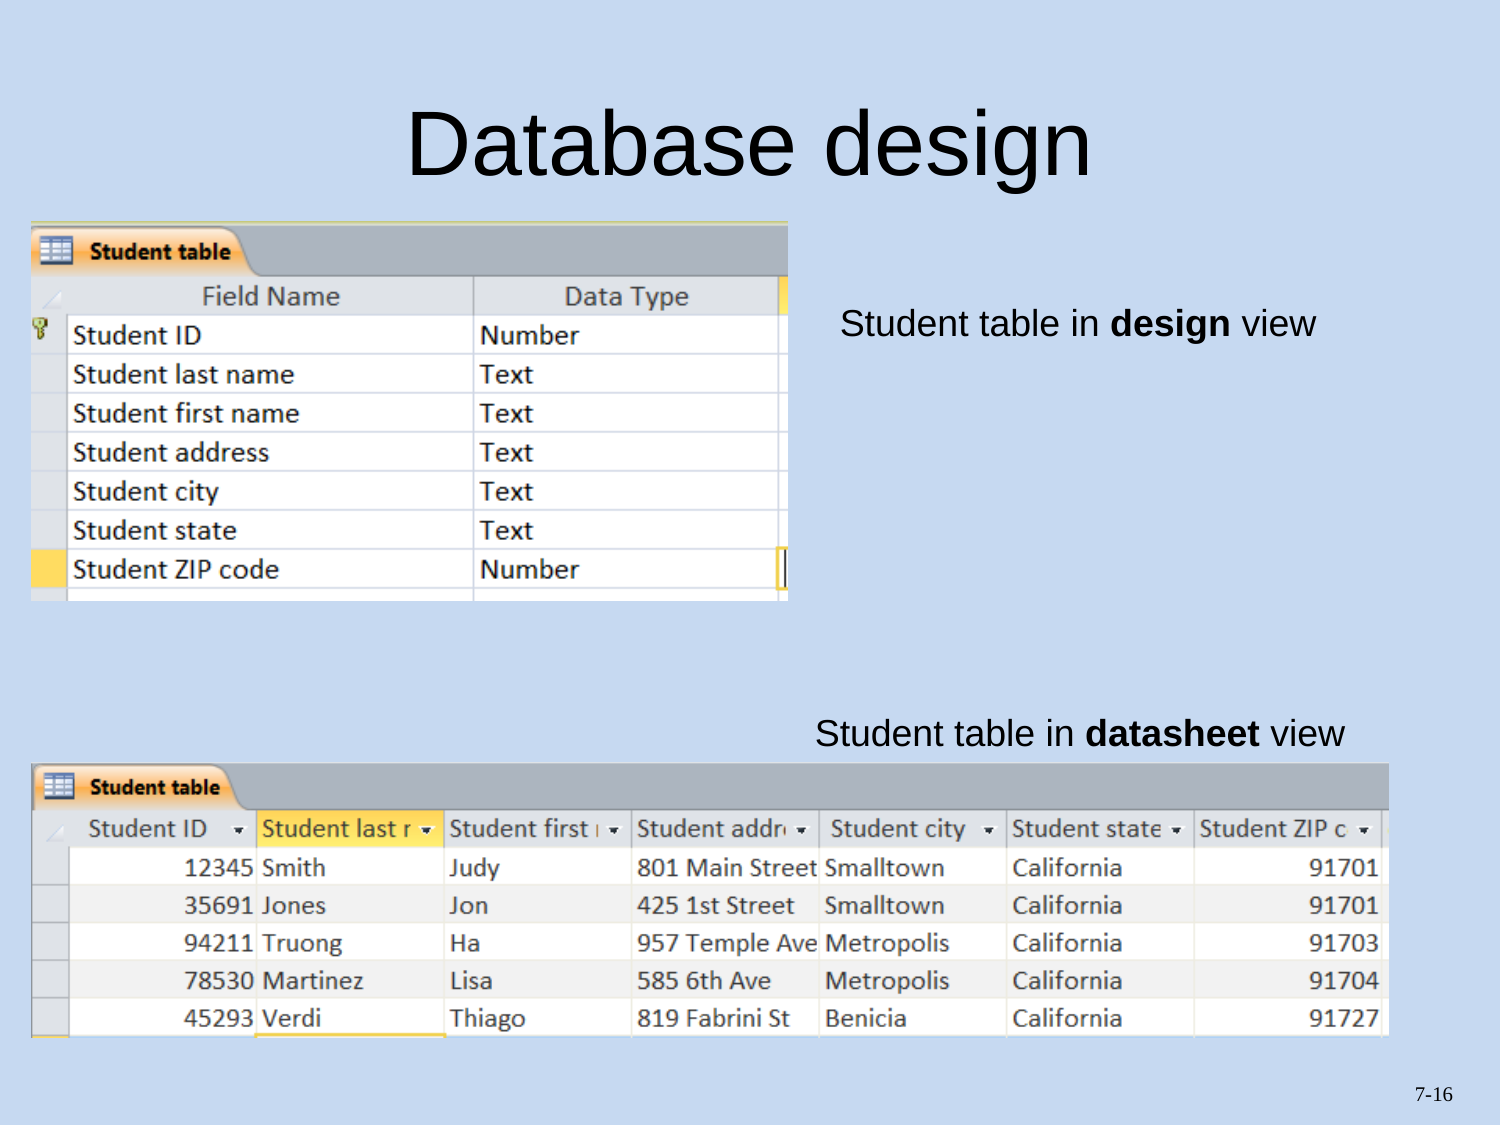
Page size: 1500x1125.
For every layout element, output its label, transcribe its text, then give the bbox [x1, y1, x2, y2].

title Database design [75, 45, 1425, 233]
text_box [30, 701, 1390, 1038]
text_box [30, 220, 1351, 601]
